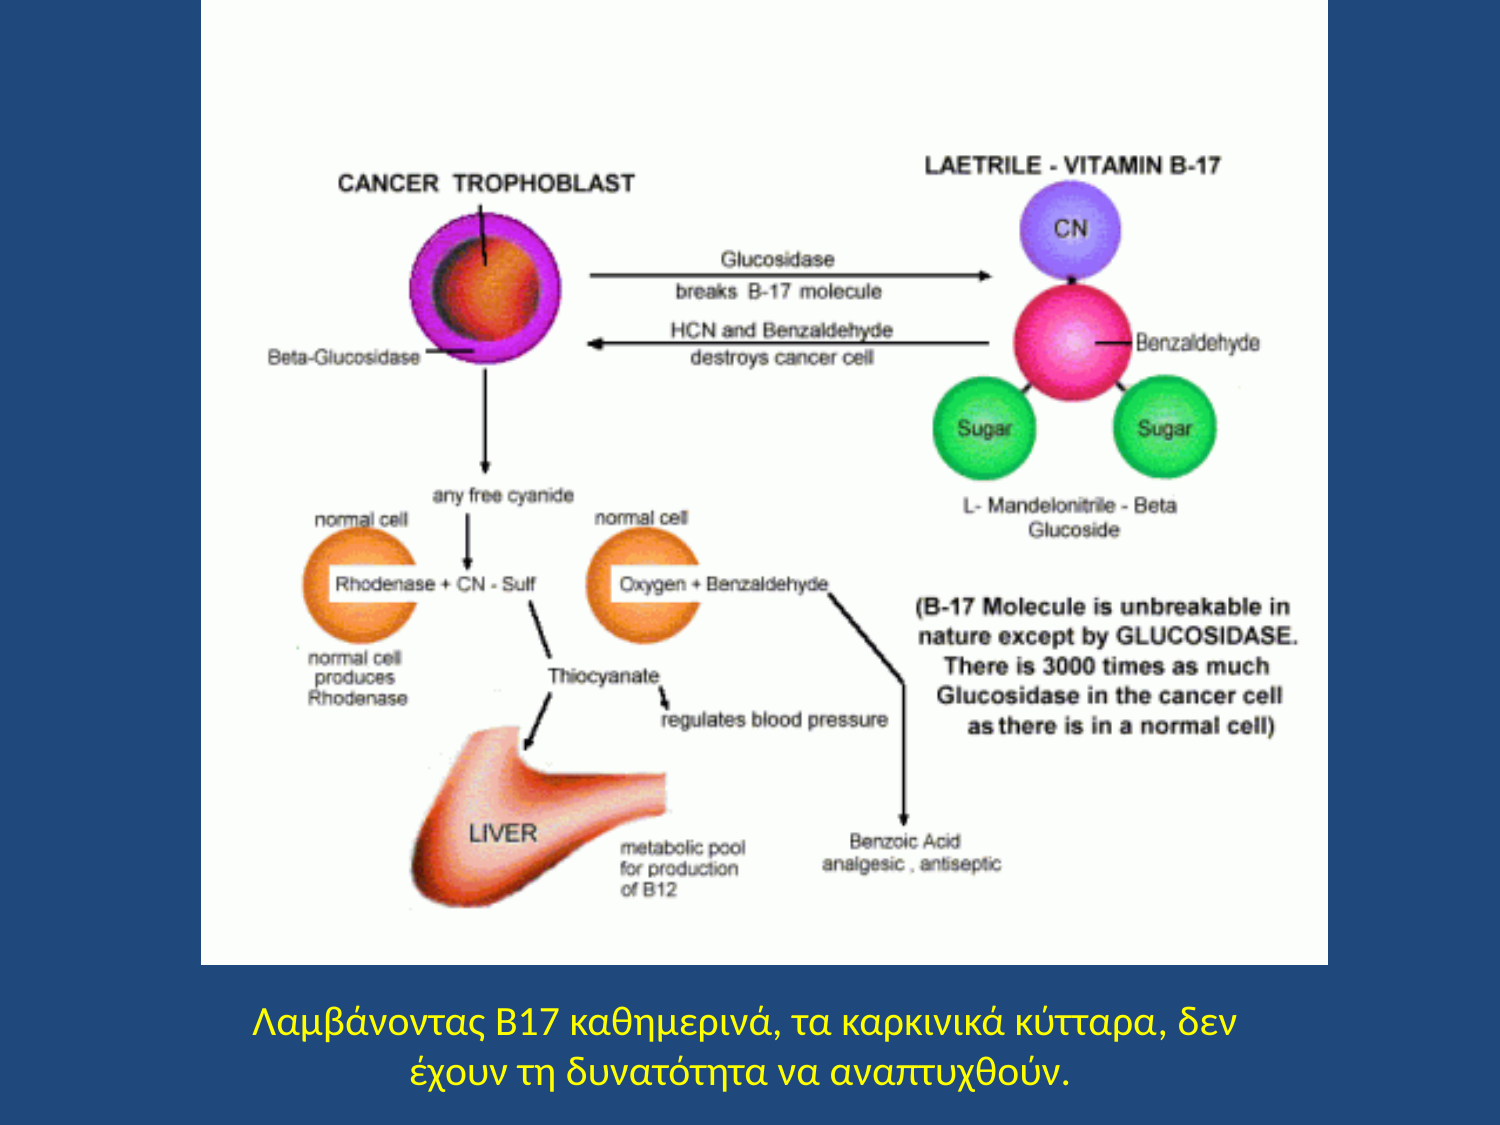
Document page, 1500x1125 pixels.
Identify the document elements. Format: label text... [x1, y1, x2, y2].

text_box Λαμβάνοντας Β17 καθημερινά, τα καρκινικά κύτταρα, δεν έχουν τη δυνατότητα να αναπτυχθούν. [201, 986, 1289, 1101]
picture [201, 0, 1329, 965]
